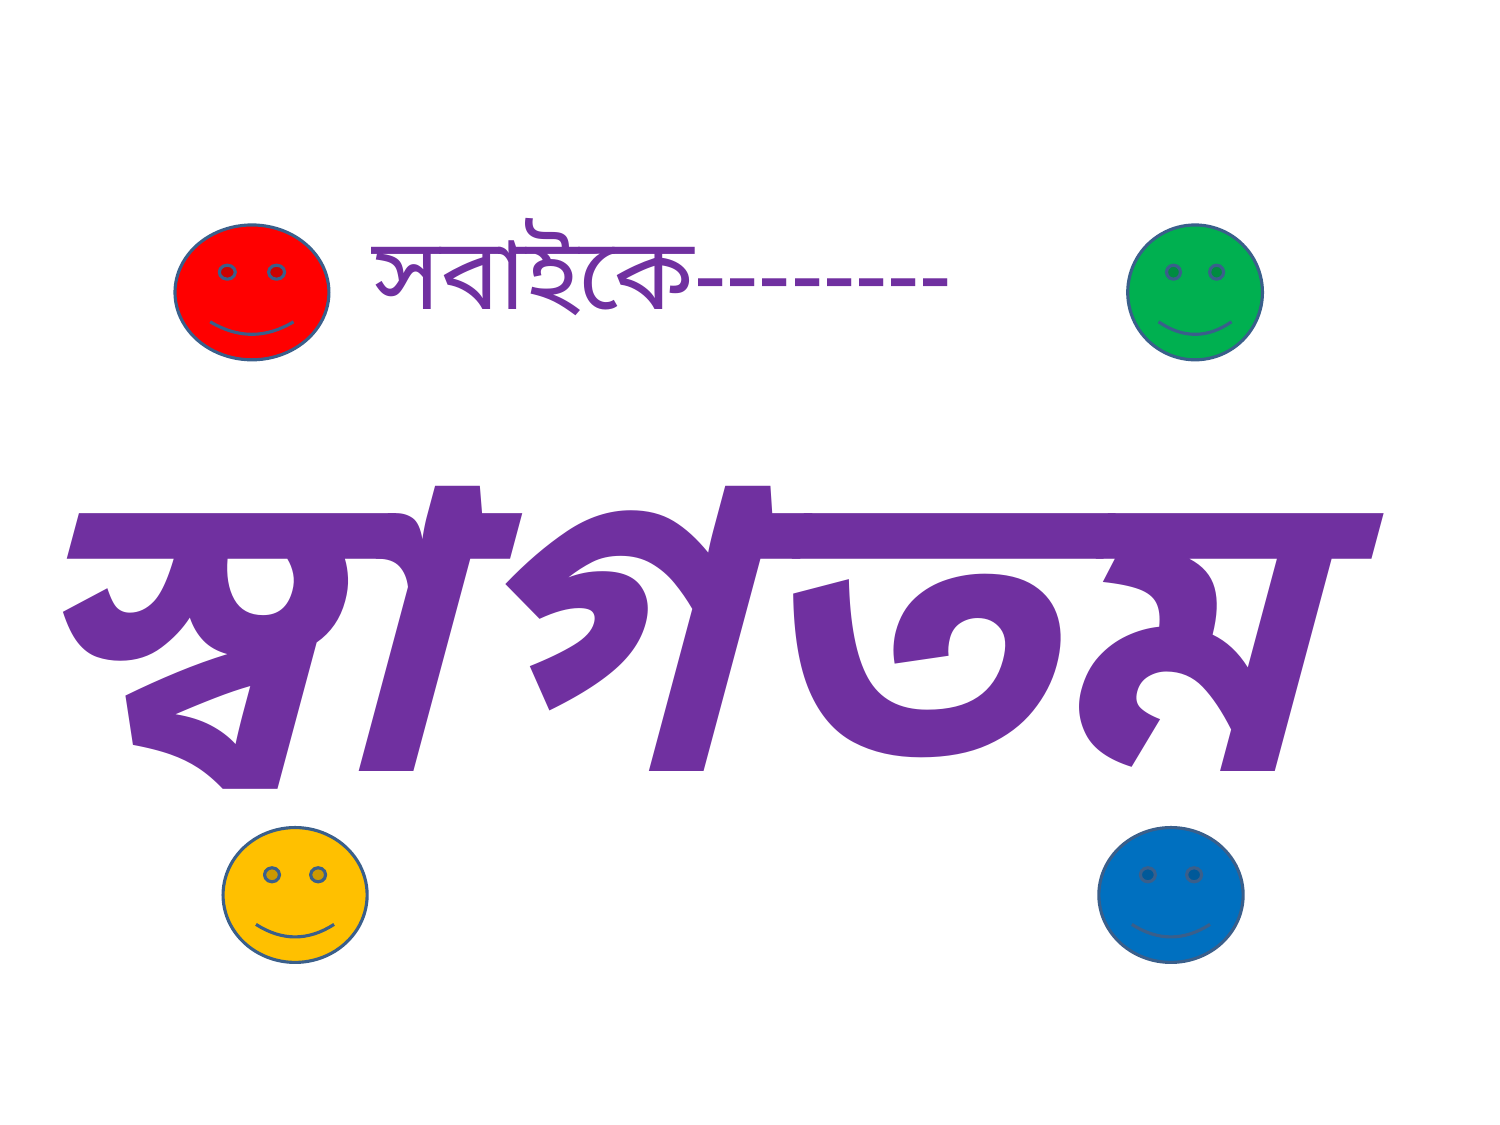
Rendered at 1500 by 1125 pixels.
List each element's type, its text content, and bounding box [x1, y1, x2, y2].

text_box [174, 224, 1263, 963]
text_box সবাইকে-------- স্বাগতম [0, 62, 1413, 863]
